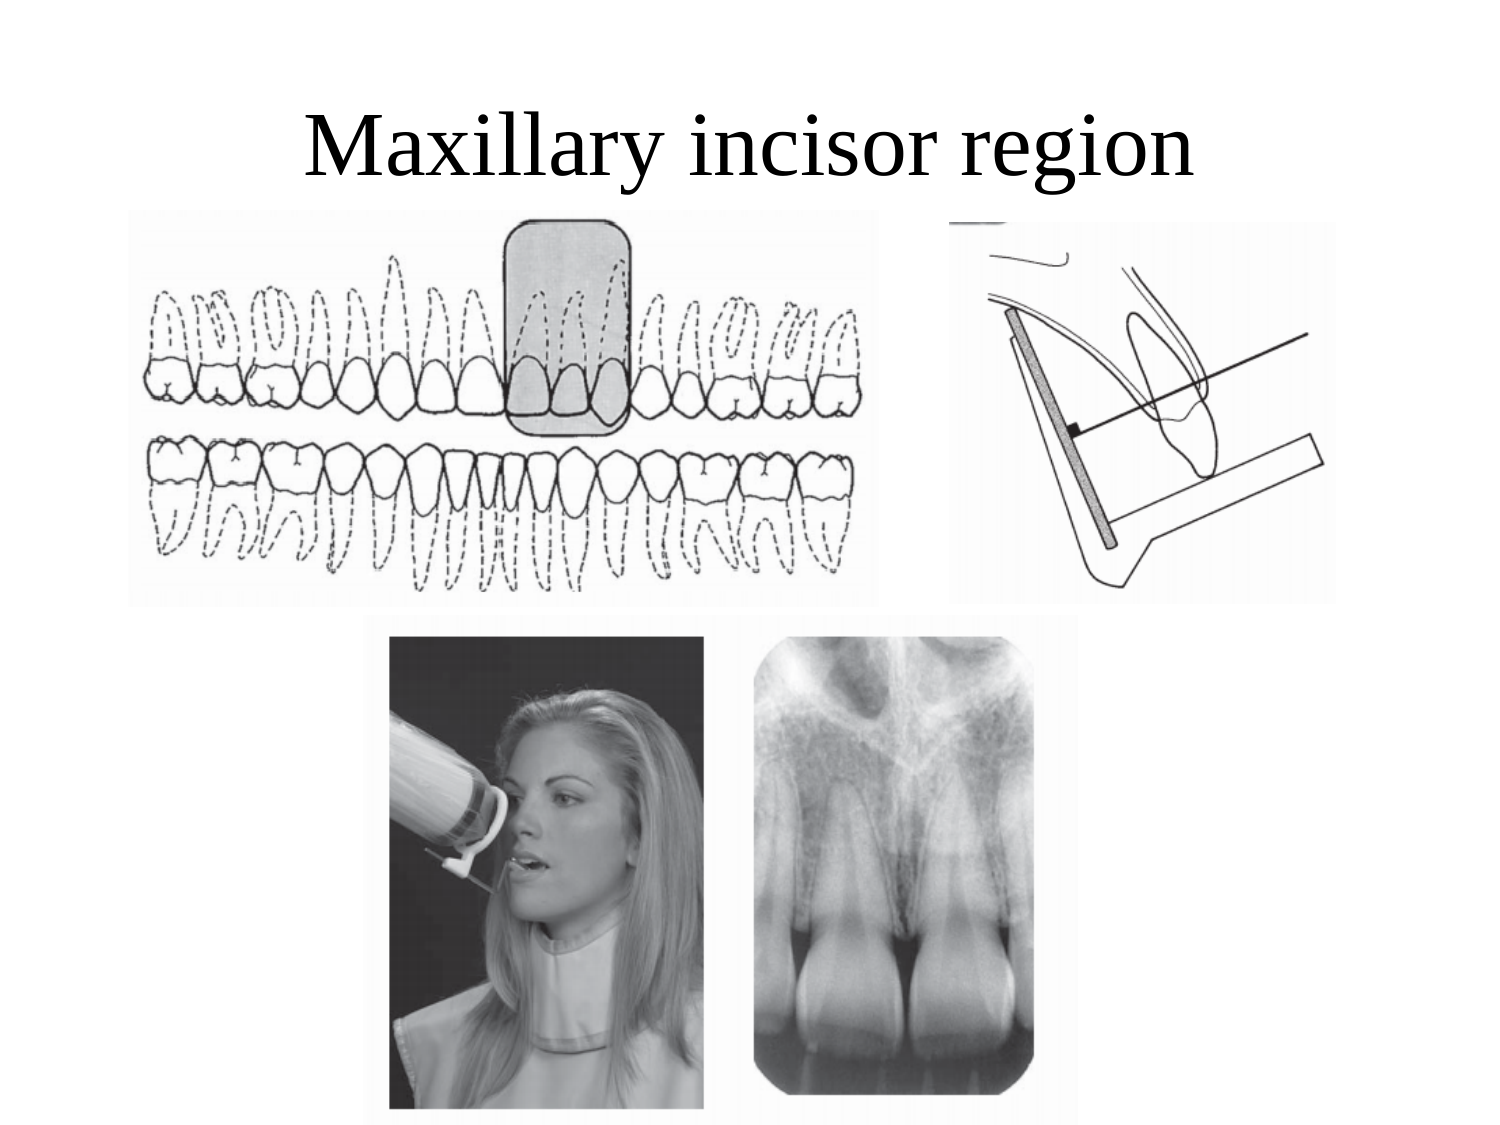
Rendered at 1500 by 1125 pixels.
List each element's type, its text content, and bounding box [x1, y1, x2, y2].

title Maxillary incisor region [75, 45, 1425, 233]
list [128, 210, 880, 608]
picture [948, 222, 1337, 604]
picture [363, 615, 1078, 1125]
